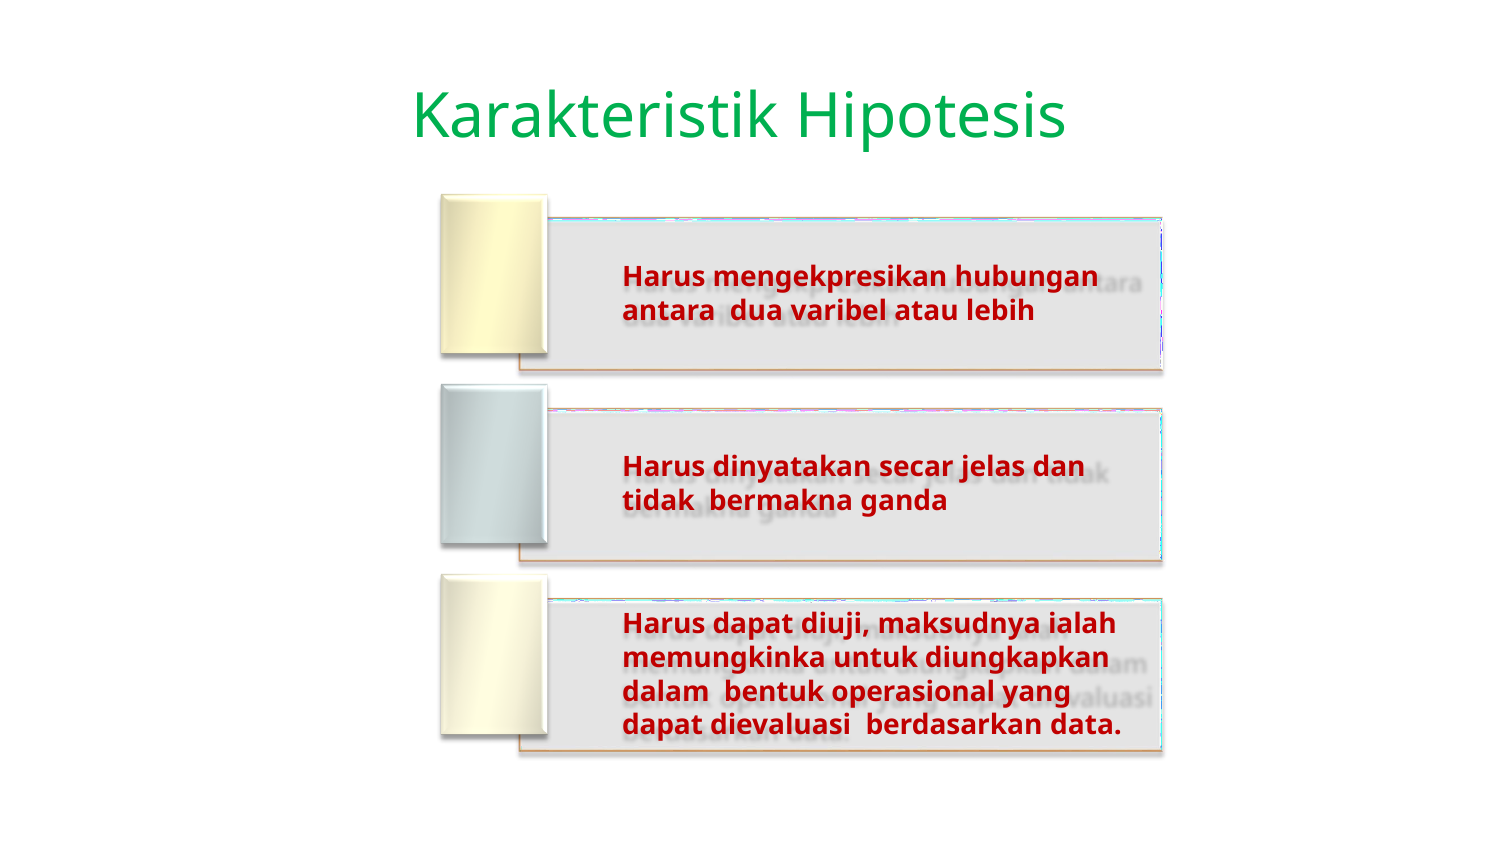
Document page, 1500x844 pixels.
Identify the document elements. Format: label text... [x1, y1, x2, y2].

text_box [512, 215, 1175, 382]
text_box Harus dapat diuji, maksudnya ialah memungkinka untuk diungkapkan dalam bentuk operasional yang dapat dievaluasi berdasarkan data. [620, 603, 1154, 741]
title Karakteristik Hipotesis [240, 73, 1238, 216]
text_box [434, 192, 554, 365]
text_box Harus mengekpresikan hubungan antara dua varibel atau lebih [620, 256, 1143, 326]
text_box [512, 406, 1169, 573]
text_box Harus dinyatakan secar jelas dan tidak bermakna ganda [620, 447, 1111, 517]
text_box [512, 592, 1186, 773]
text_box [434, 573, 554, 746]
text_box [434, 382, 554, 555]
